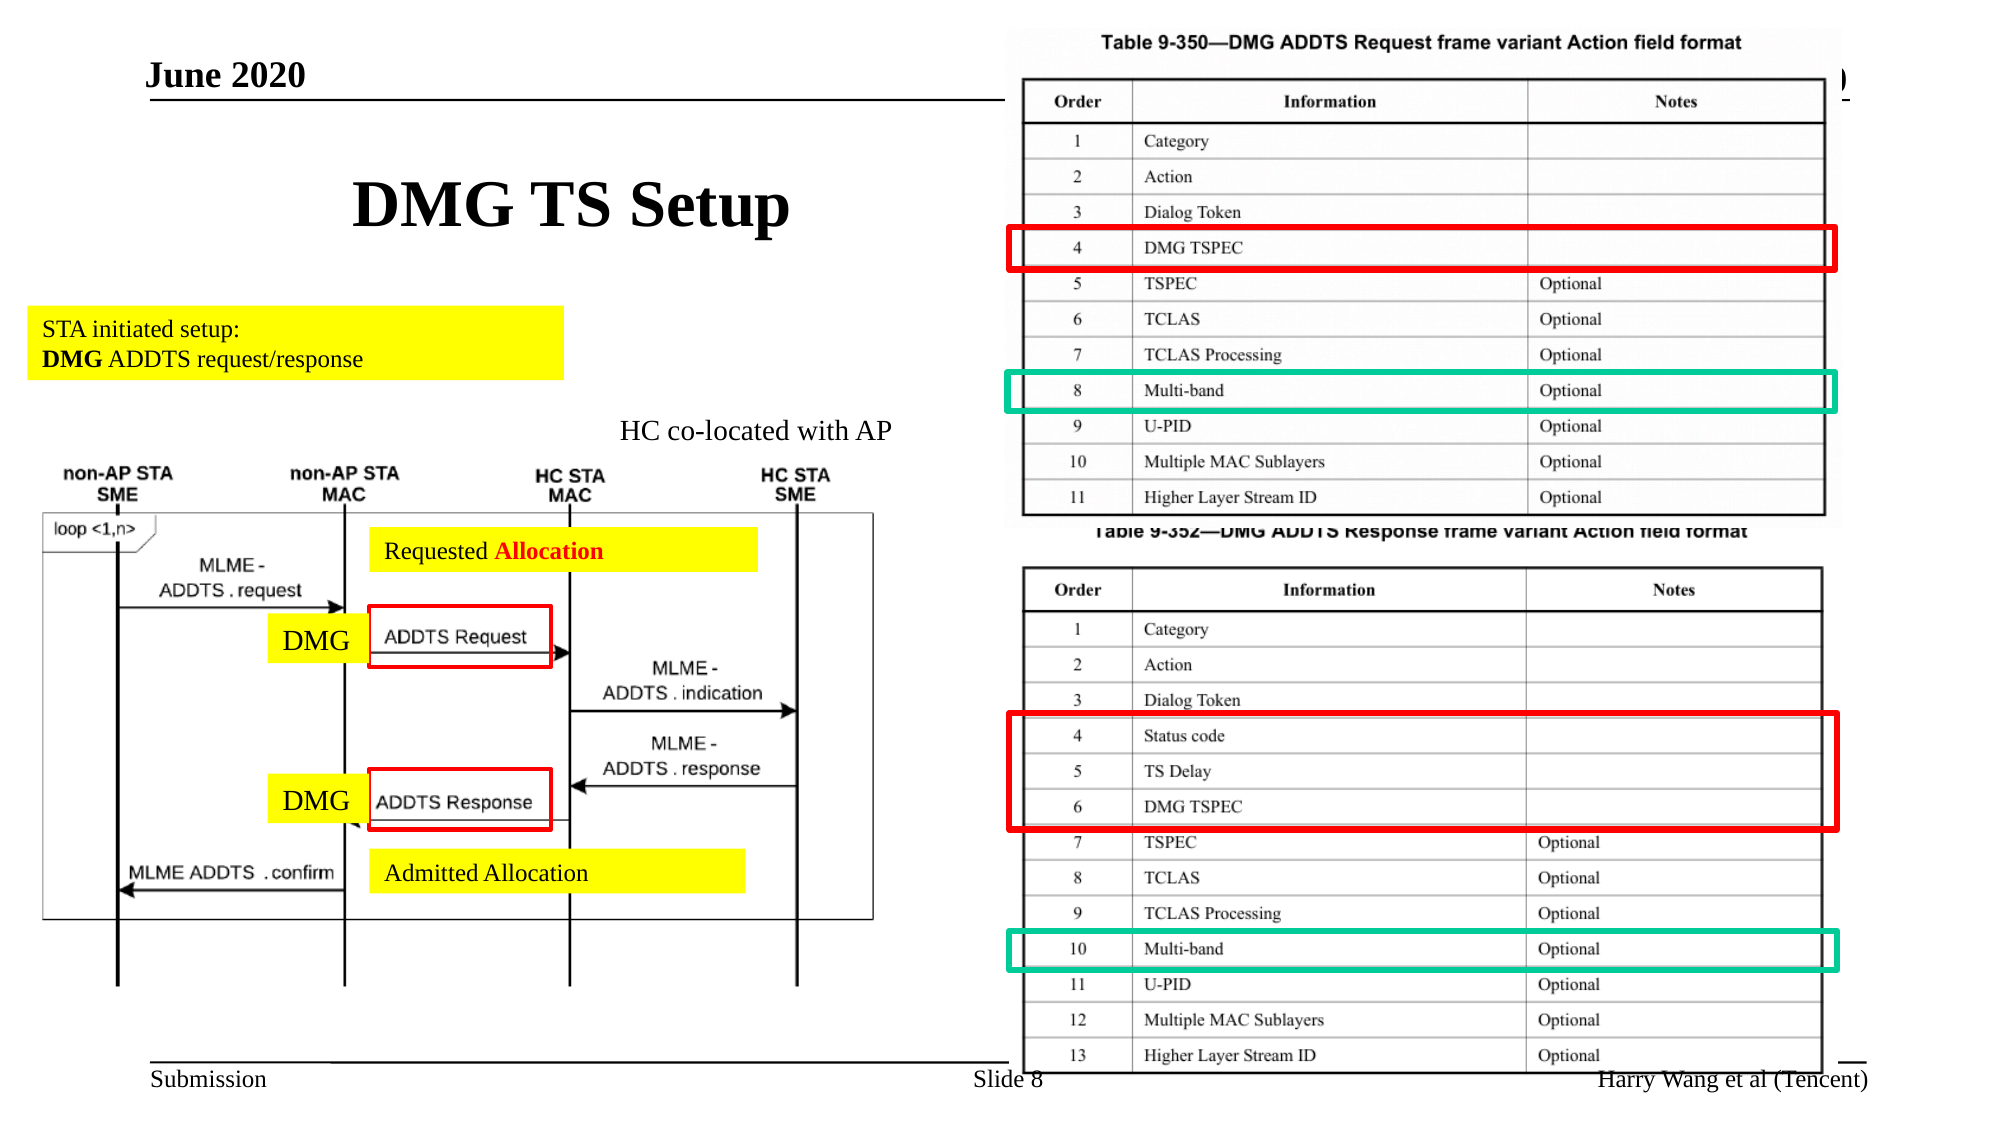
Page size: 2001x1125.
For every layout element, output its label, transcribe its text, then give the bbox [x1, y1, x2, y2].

text_box STA initiated setup: DMG ADDTS request/response [27, 305, 564, 381]
text_box HC co-located with AP [605, 404, 927, 455]
picture [27, 460, 894, 1007]
footer Harry Wang et al (Tencent) [1834, 1061, 1869, 1093]
picture [1005, 27, 1842, 1086]
slide_number Slide 8 [964, 1061, 1012, 1093]
title DMG TS Setup [150, 112, 995, 288]
